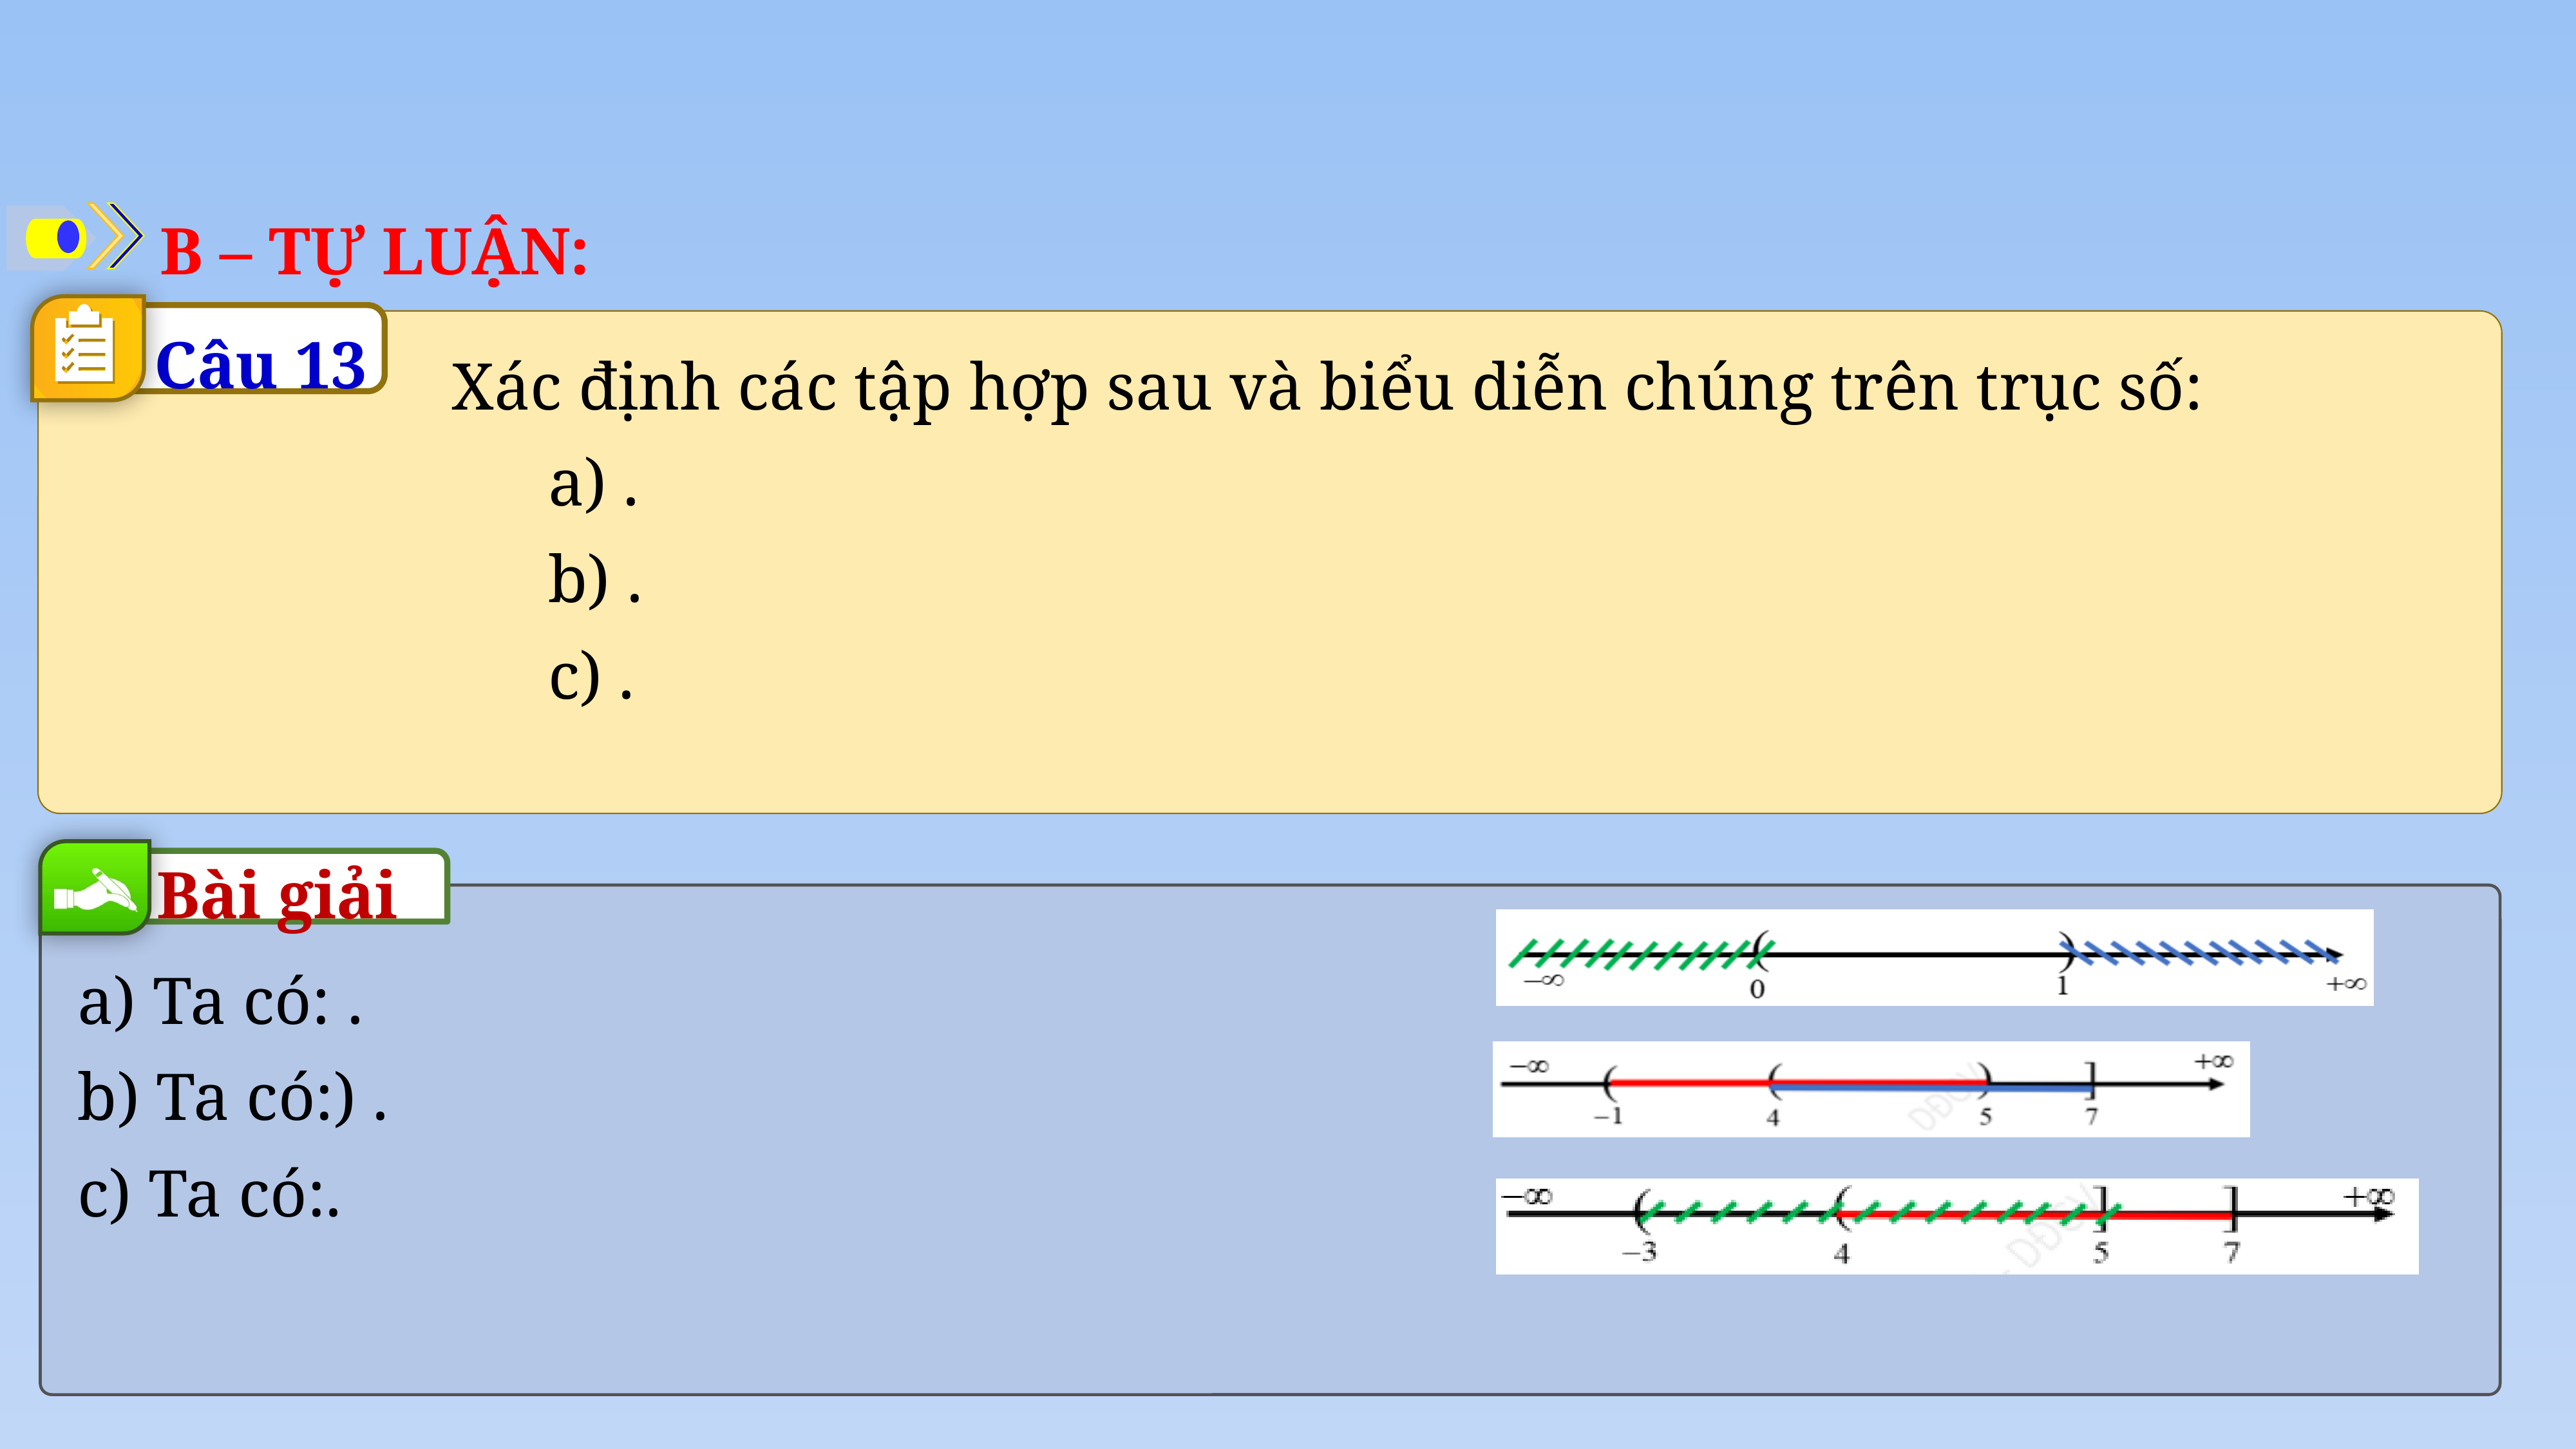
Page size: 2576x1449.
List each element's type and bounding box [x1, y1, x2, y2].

text_box [6, 200, 2031, 355]
text_box [32, 296, 2502, 813]
picture [1496, 1179, 2419, 1274]
picture [1493, 1041, 2250, 1137]
picture [1496, 909, 2374, 1006]
text_box [40, 841, 2501, 1395]
